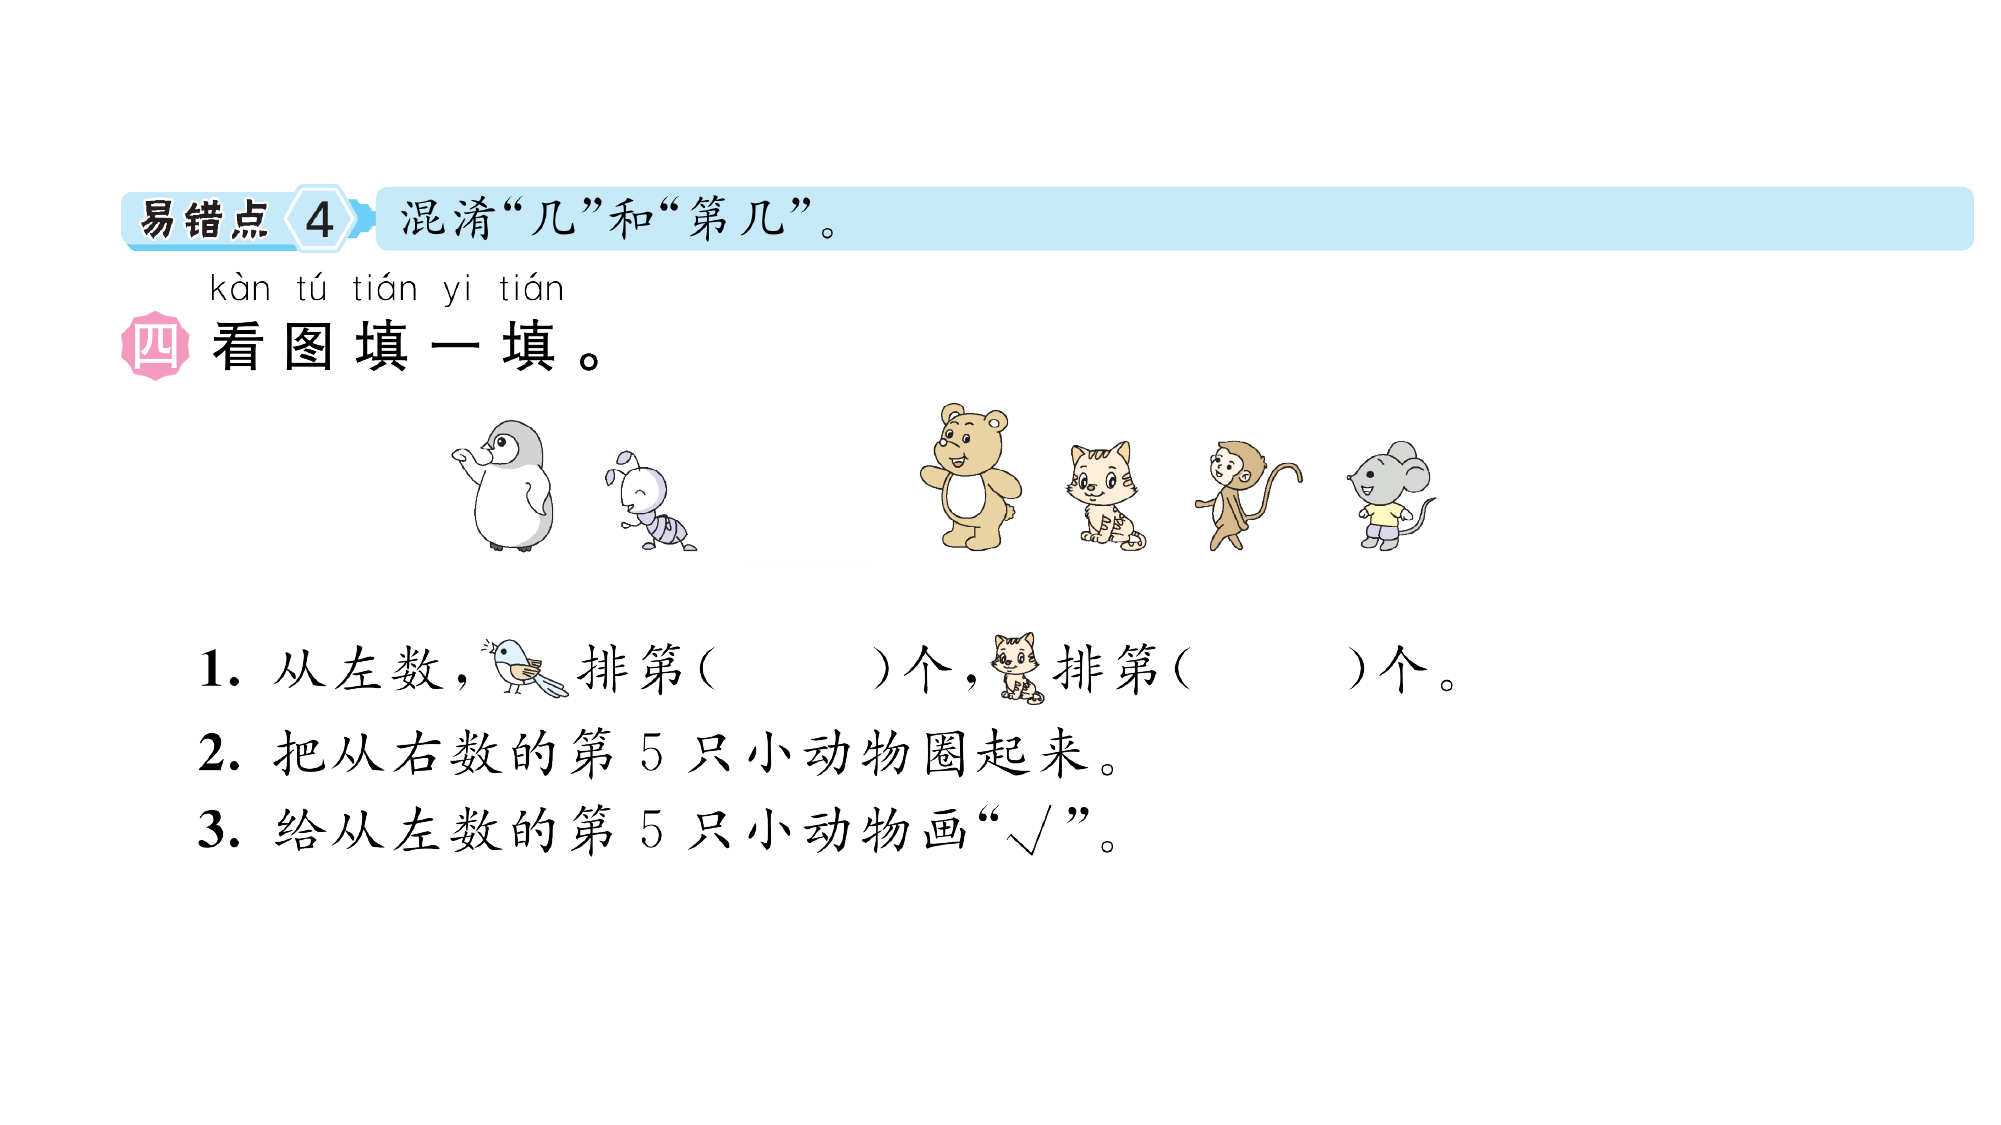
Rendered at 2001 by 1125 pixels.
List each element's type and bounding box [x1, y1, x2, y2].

picture [118, 177, 2000, 867]
